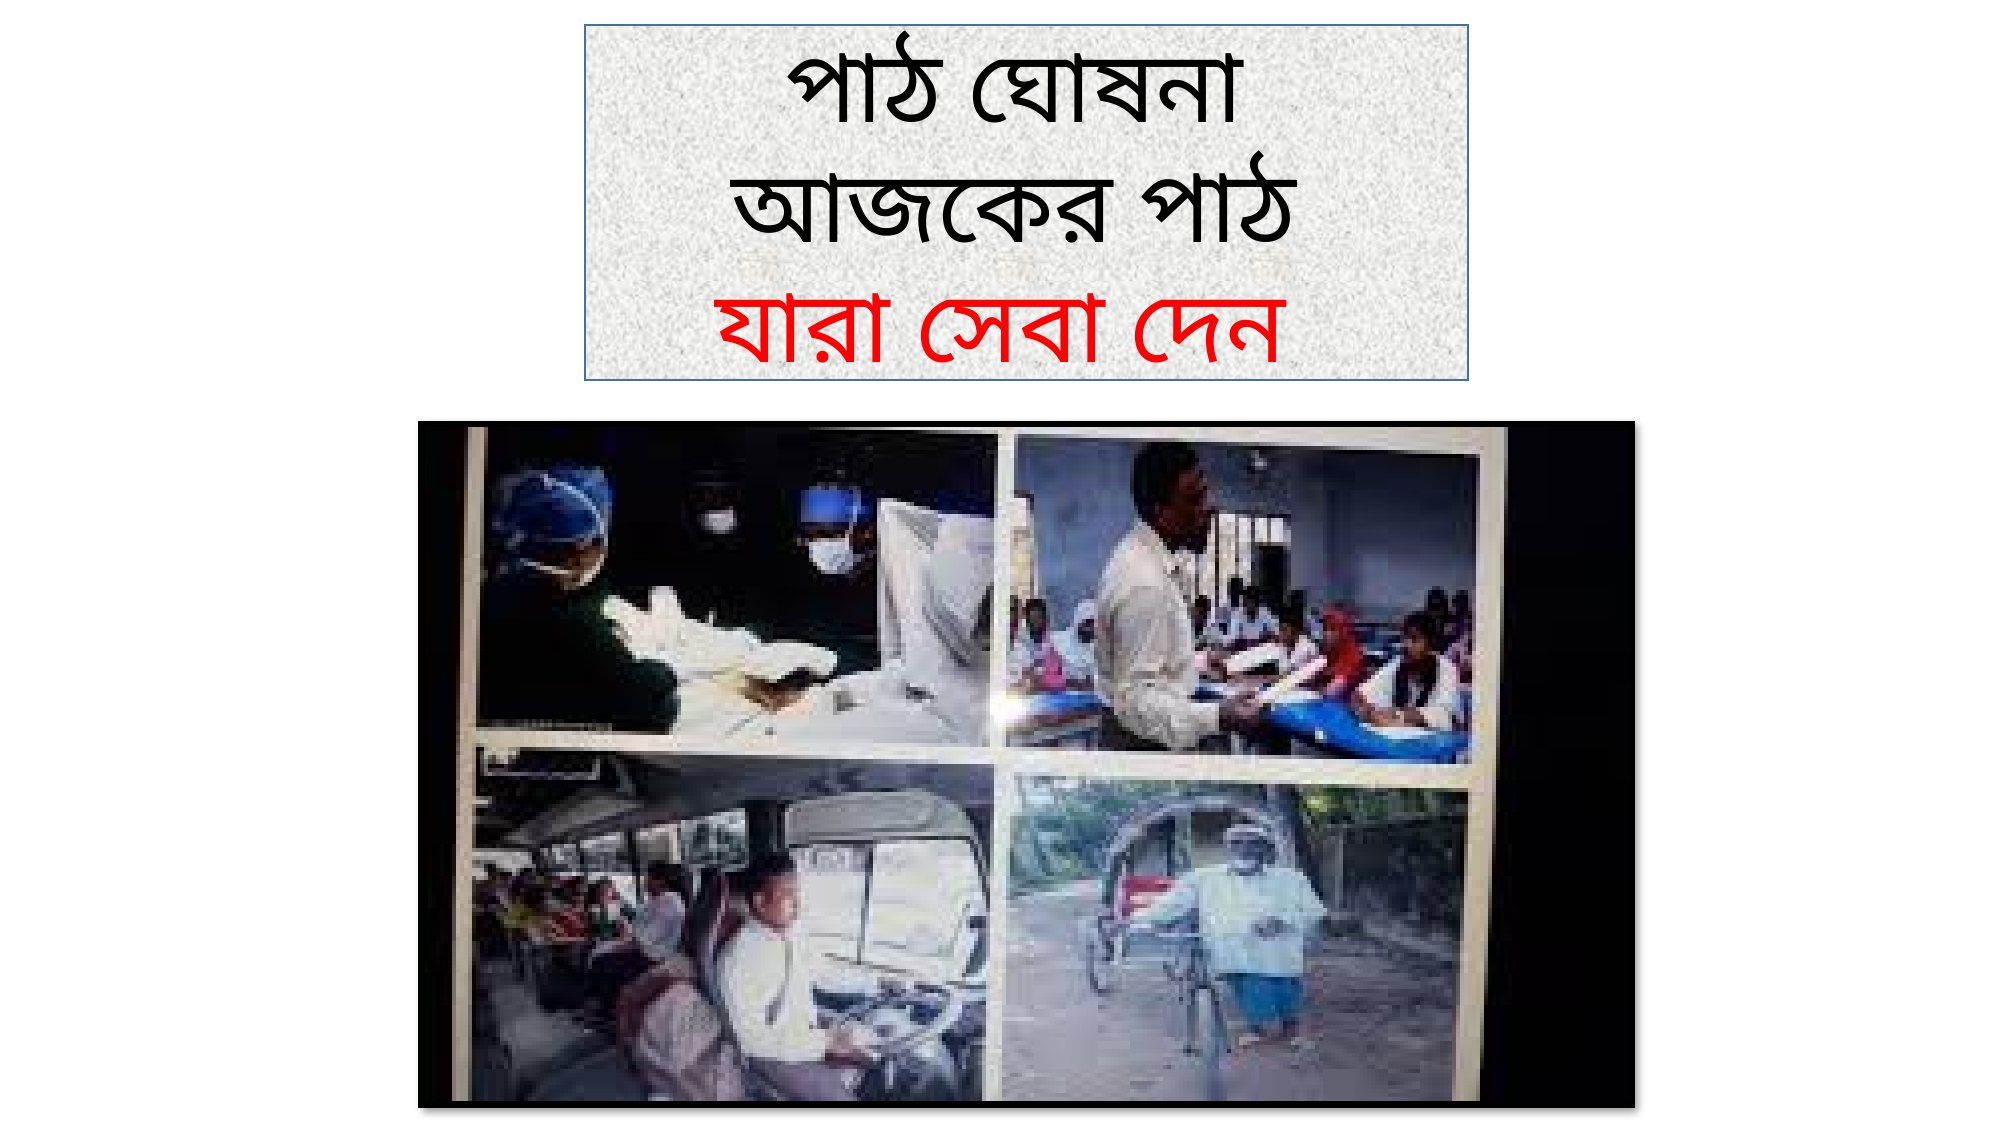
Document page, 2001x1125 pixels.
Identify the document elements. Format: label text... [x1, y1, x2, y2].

text_box পাঠ ঘোষনা আজকের পাঠ যারা সেবা দেন [584, 24, 1469, 381]
picture [424, 426, 1629, 1102]
